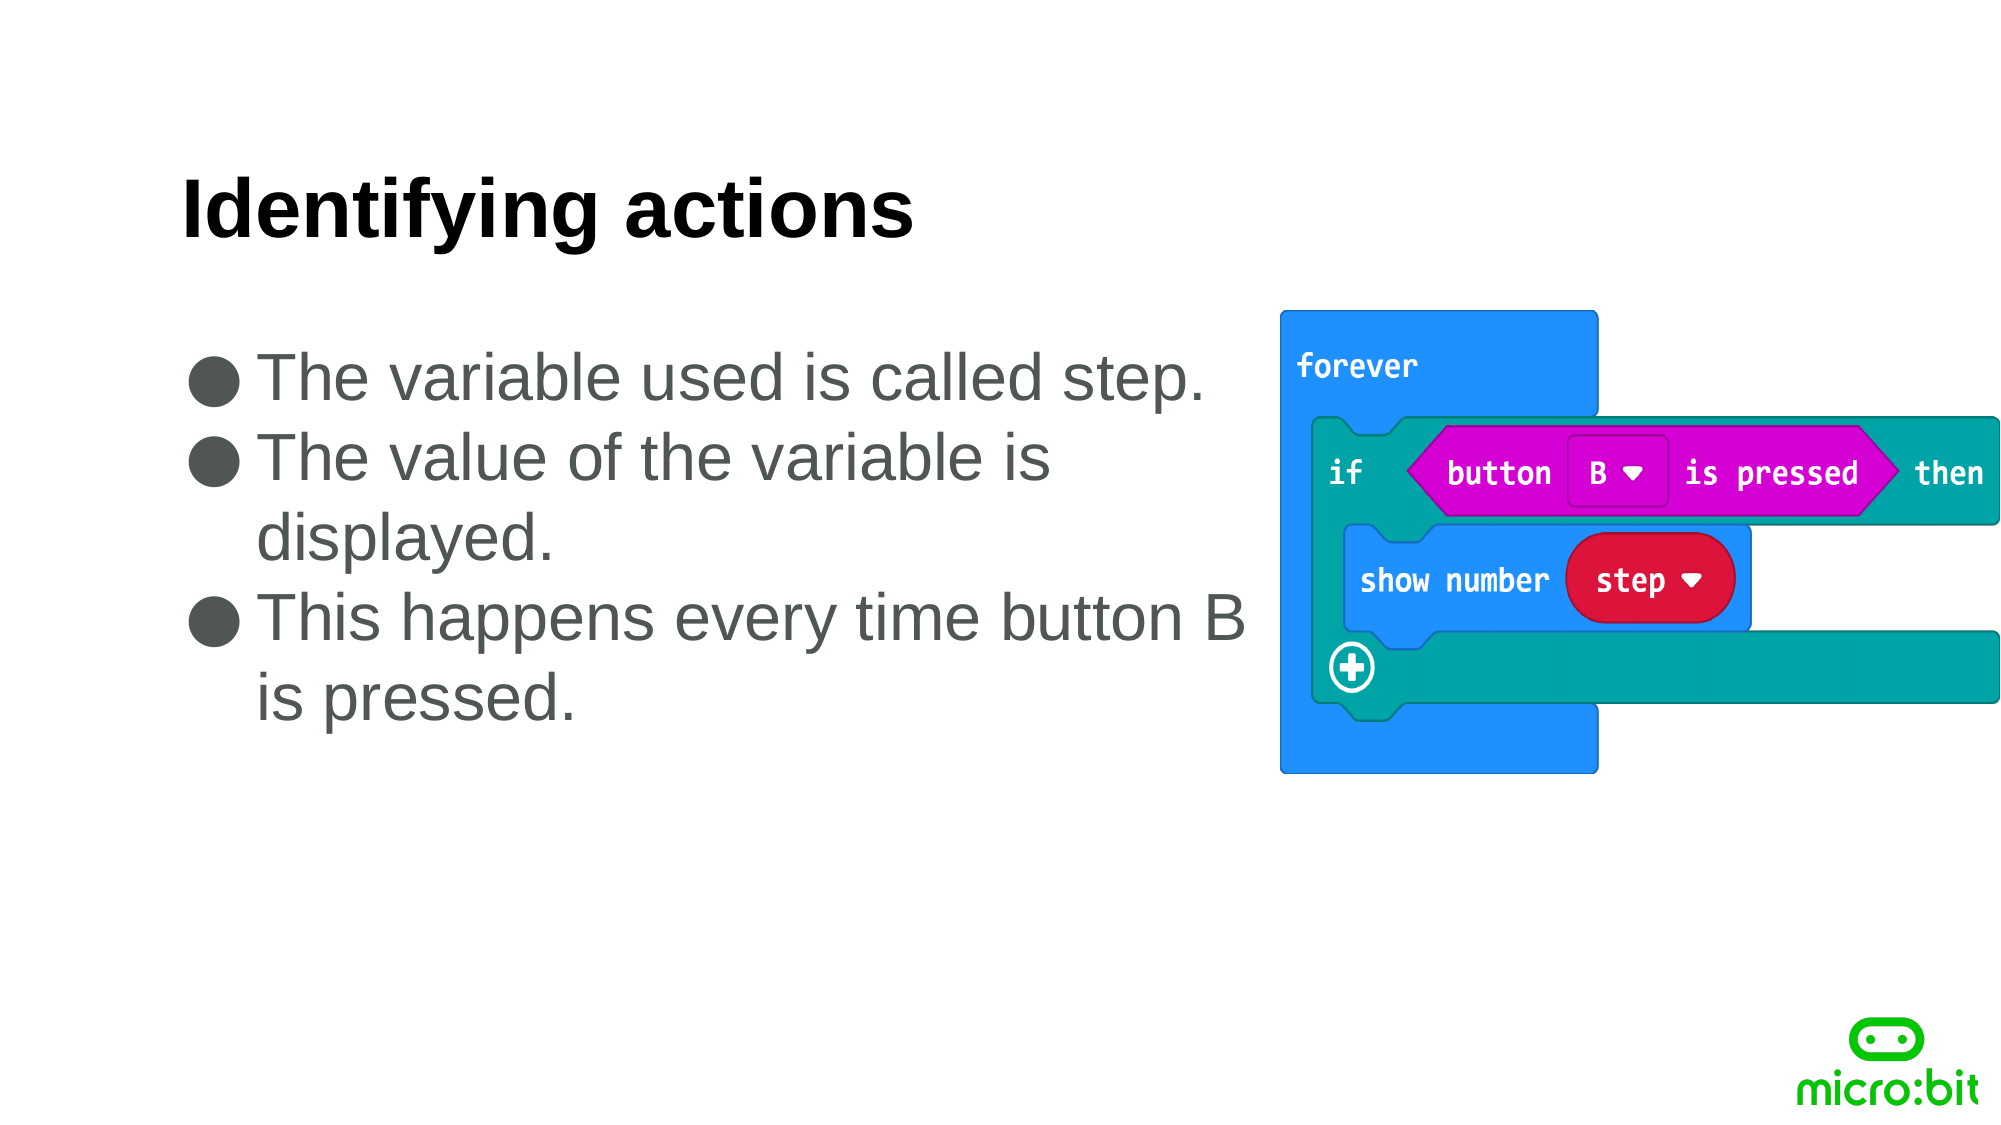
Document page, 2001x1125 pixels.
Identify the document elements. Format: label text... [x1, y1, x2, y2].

picture [1280, 310, 2000, 774]
picture [1797, 1017, 1978, 1106]
text_box Identifying actions The variable used is called step. The value of the variable is displayed. This happens every time button B is pressed. [166, 60, 1323, 884]
